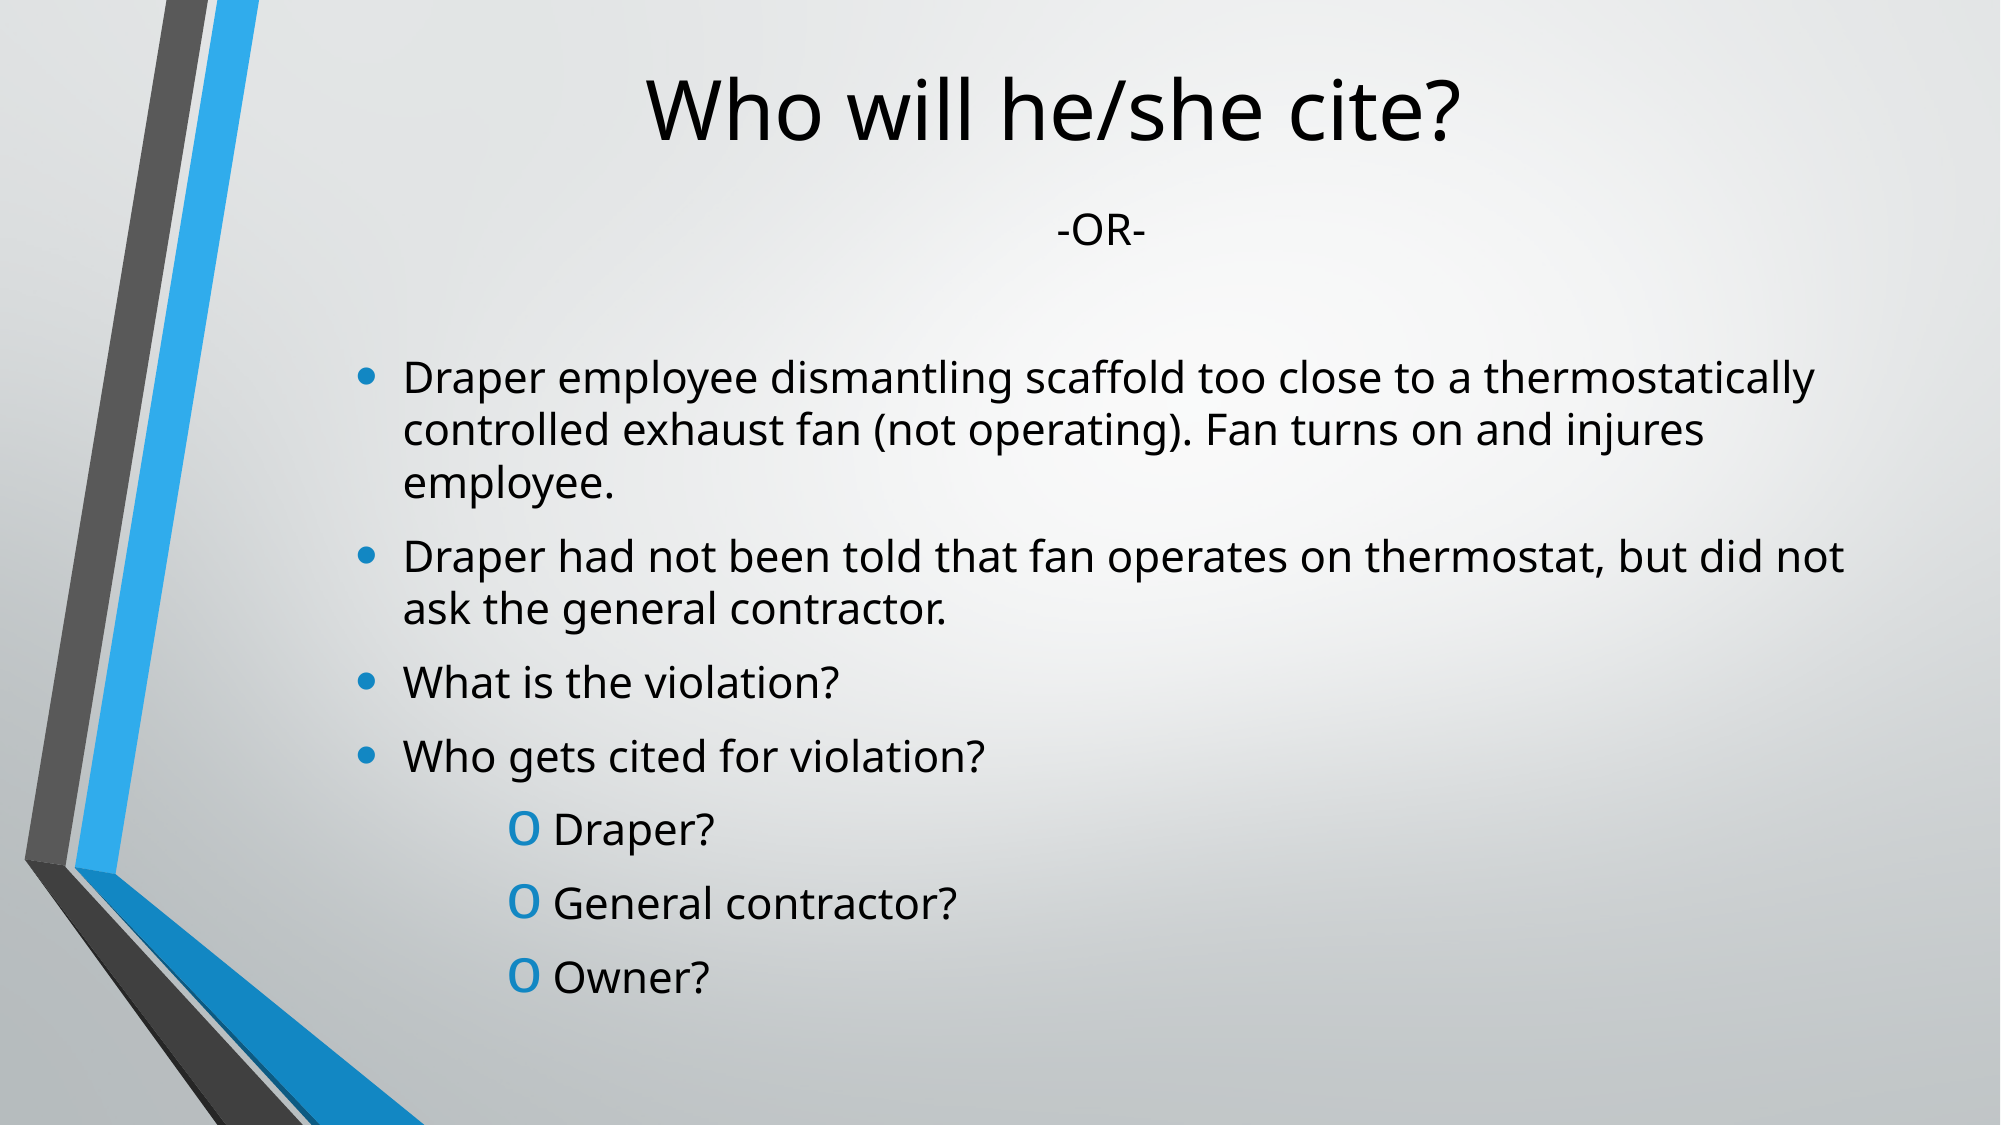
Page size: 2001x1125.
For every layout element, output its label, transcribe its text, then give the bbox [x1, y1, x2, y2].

list -OR- Draper employee dismantling scaffold too close to a thermostatically controlled exhaust fan (not operating). Fan turns on and injures employee. Draper had not been told that fan operates on thermostat, but did not ask the general contractor. What is the violation? Who gets cited for violation? Draper? General contractor? Owner? [340, 190, 1863, 1088]
title Who will he/she cite? [243, 23, 1887, 191]
